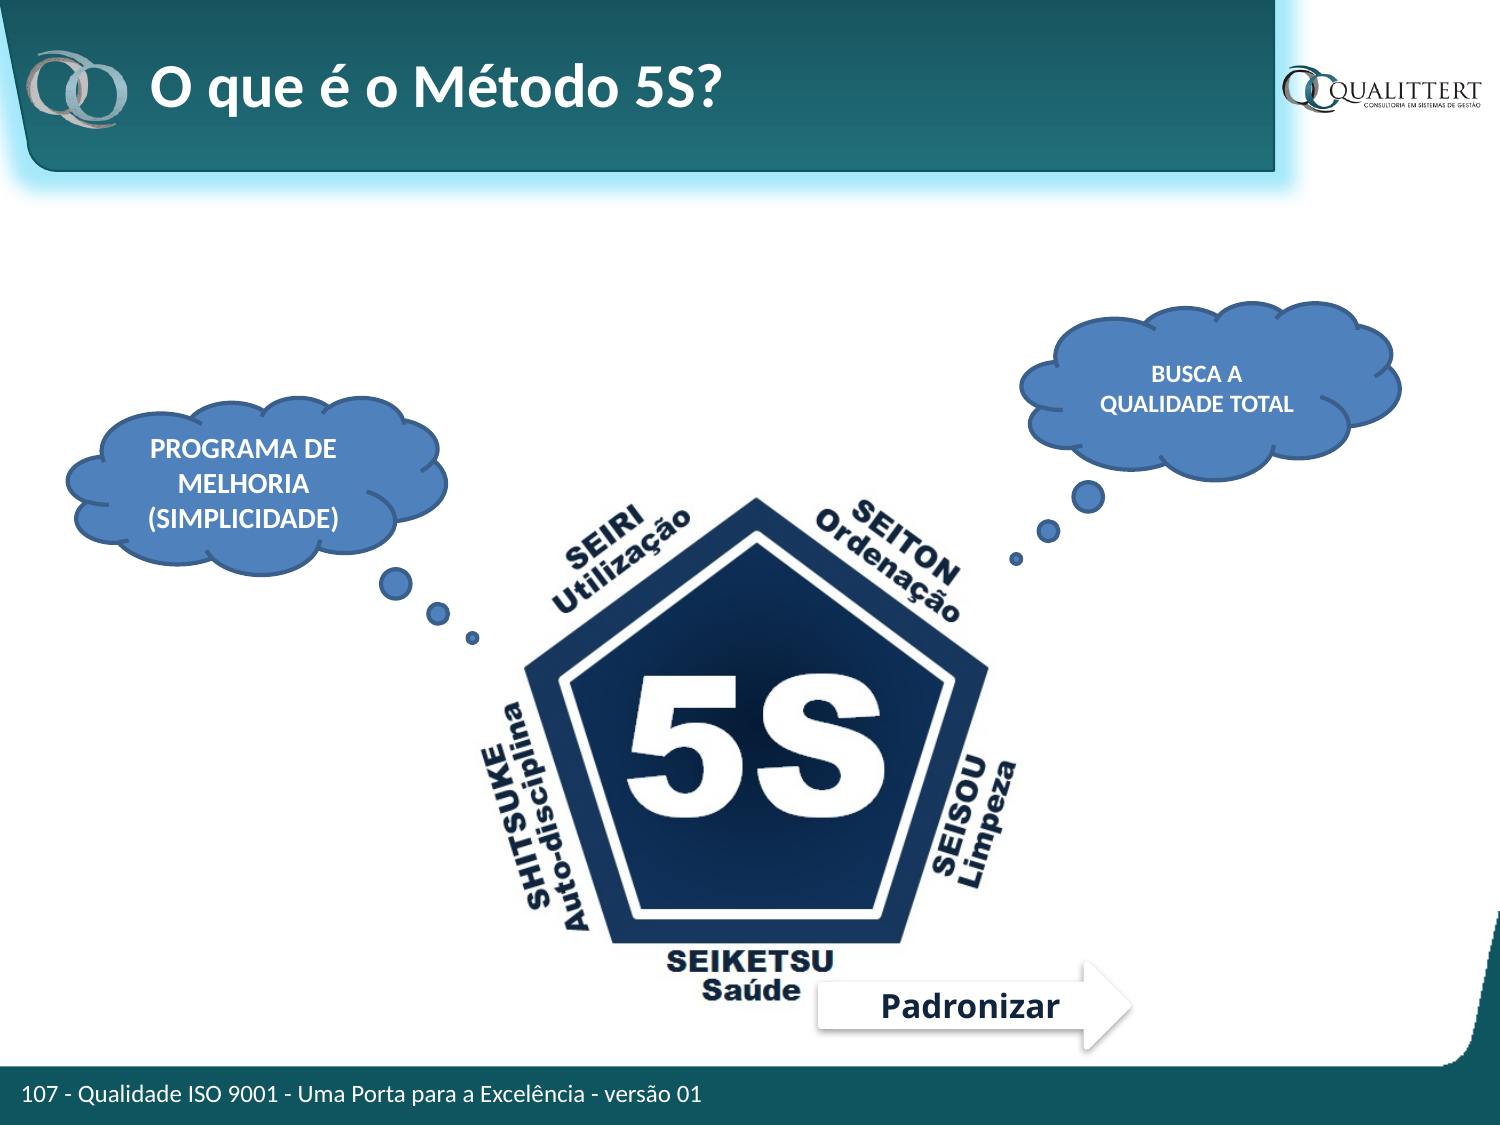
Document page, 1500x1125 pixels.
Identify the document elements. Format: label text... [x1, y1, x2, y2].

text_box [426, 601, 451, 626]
text_box PROGRAMA DE MELHORIA (SIMPLICIDADE) [378, 567, 413, 601]
text_box BUSCA A QUALIDADE TOTAL [1019, 301, 1402, 483]
text_box O que é o Método 5S? [135, 37, 1241, 128]
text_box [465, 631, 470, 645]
picture [0, 485, 1500, 1125]
text_box BUSCA A QUALIDADE TOTAL [1071, 480, 1106, 514]
picture [17, 40, 136, 138]
picture [1263, 47, 1500, 130]
text_box BUSCA A QUALIDADE TOTAL [1036, 519, 1061, 544]
text_box PROGRAMA DE MELHORIA (SIMPLICIDADE) [65, 395, 449, 578]
text_box [0, 0, 1277, 173]
